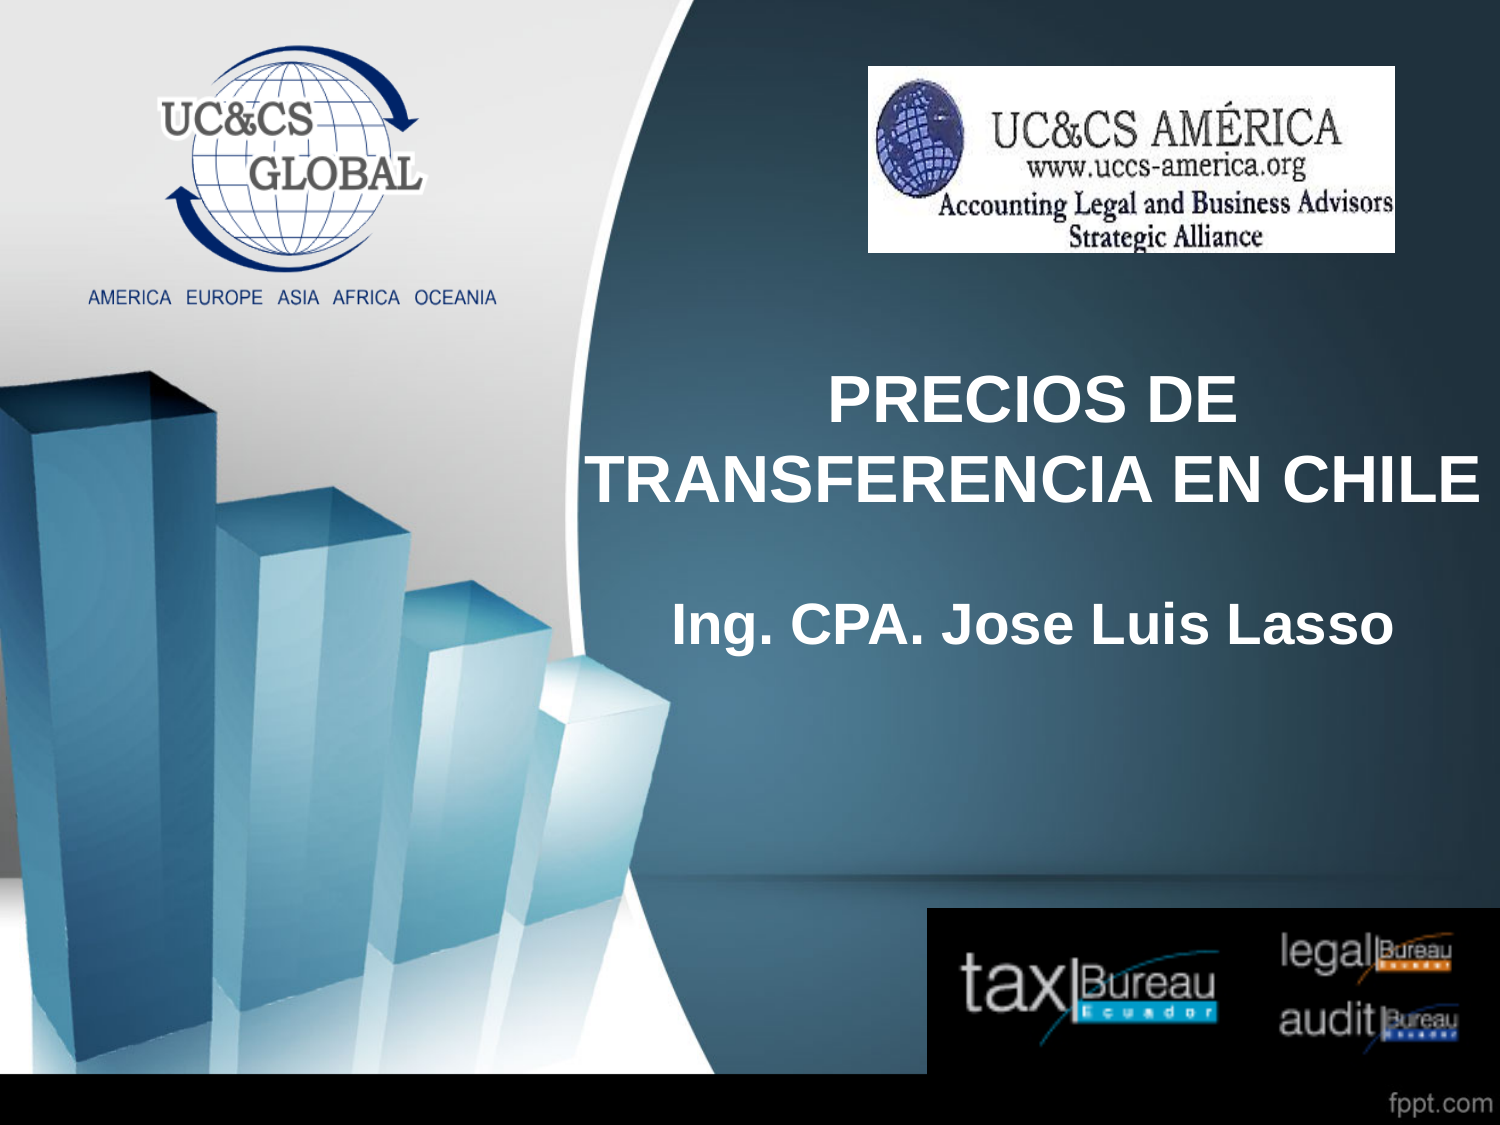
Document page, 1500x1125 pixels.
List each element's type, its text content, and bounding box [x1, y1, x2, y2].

title PRECIOS DE TRANSFERENCIA EN CHILE Ing. CPA. Jose Luis Lasso [525, 461, 1500, 551]
picture [0, 0, 1500, 1125]
